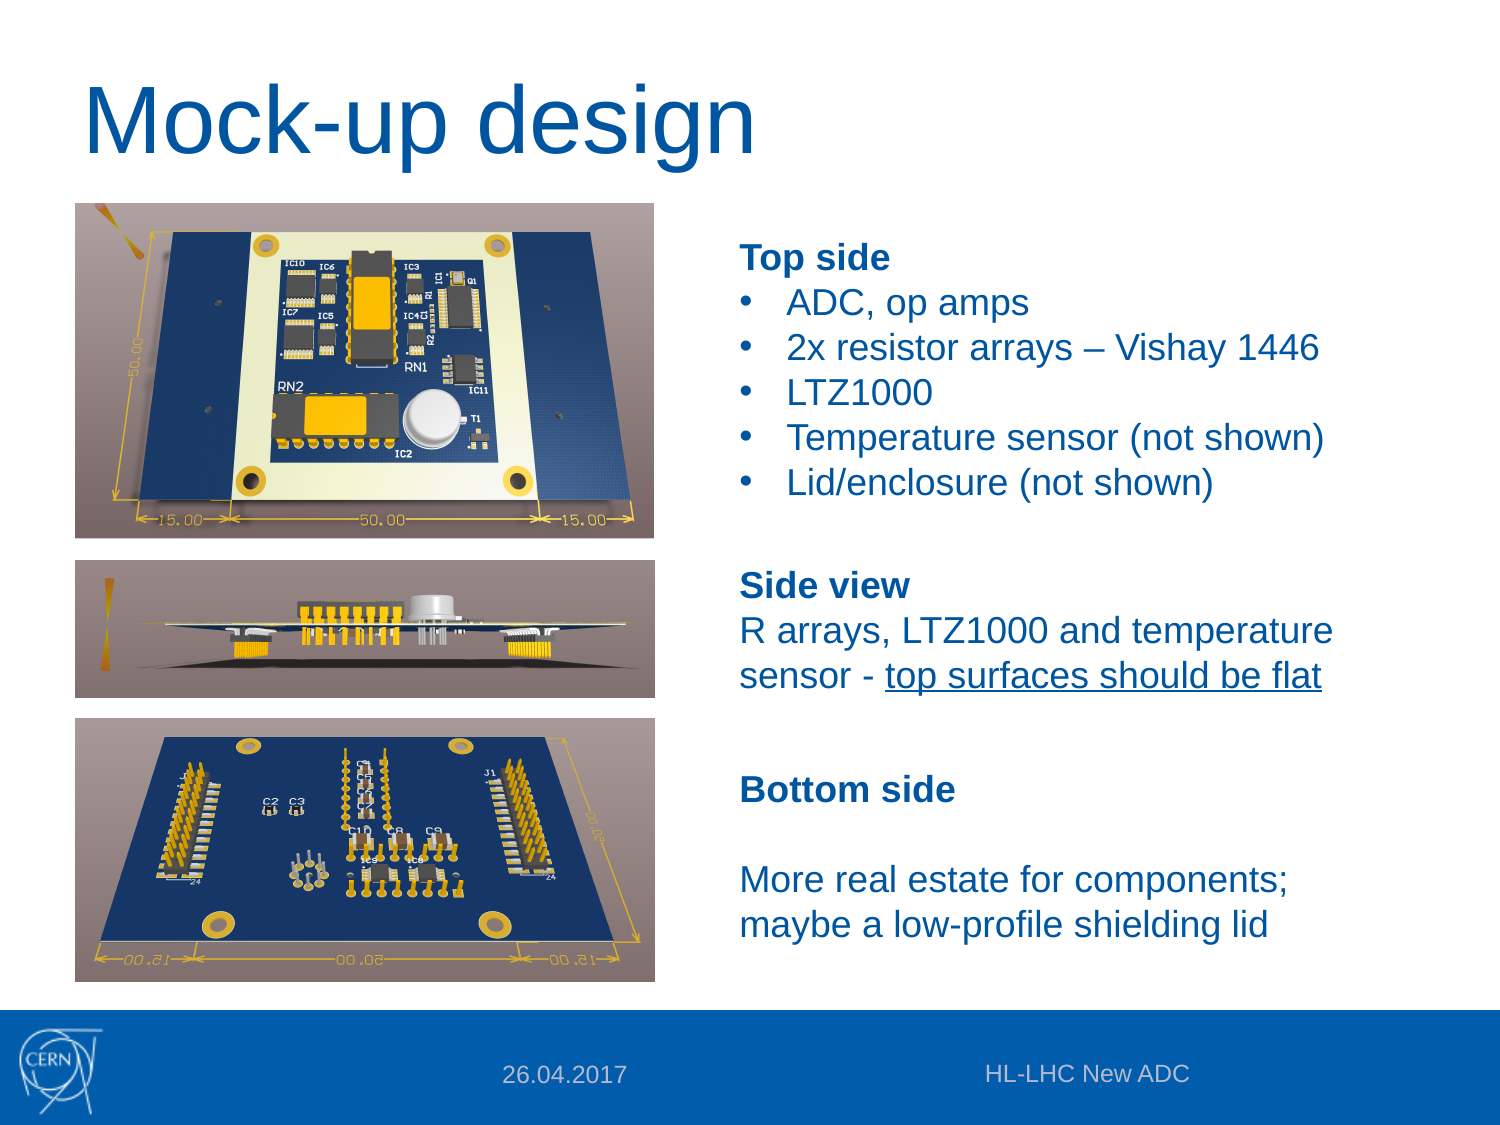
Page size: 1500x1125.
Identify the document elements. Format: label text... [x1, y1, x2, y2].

footer HL-LHC New ADC [850, 1042, 1326, 1103]
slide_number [487, 1043, 838, 1104]
text_box Side view R arrays, LTZ1000 and temperature sensor - top surfaces should be flat [724, 553, 1403, 704]
picture [74, 202, 655, 540]
text_box Bottom side More real estate for components; maybe a low-profile shielding lid [724, 757, 1345, 953]
picture [74, 718, 655, 982]
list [74, 560, 655, 698]
title Mock-up design [75, 38, 1425, 193]
text_box Top side ADC, op amps 2x resistor arrays – Vishay 1446 LTZ1000 Temperature sensor (not shown) Lid/enclosure (not shown) [724, 225, 1425, 511]
